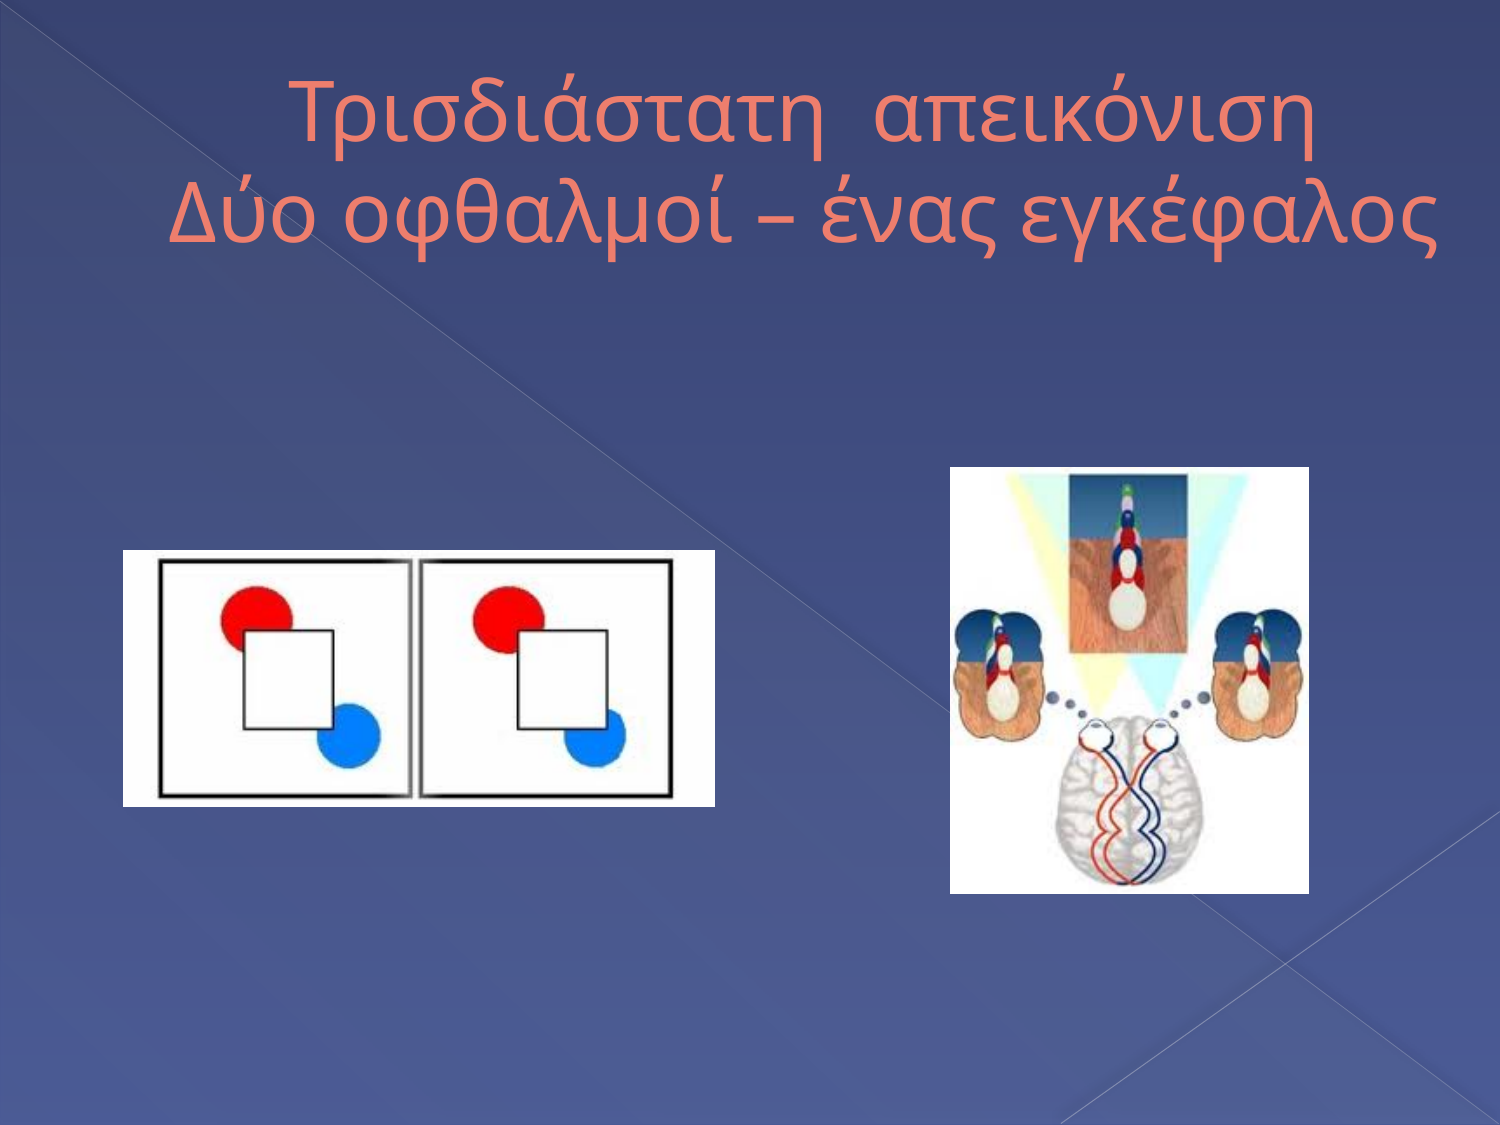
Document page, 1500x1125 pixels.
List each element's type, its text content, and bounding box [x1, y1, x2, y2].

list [123, 550, 715, 808]
title Τρισδιάστατη απεικόνιση Δύο οφθαλμοί – ένας εγκέφαλος [53, 43, 1471, 274]
picture [950, 467, 1309, 894]
